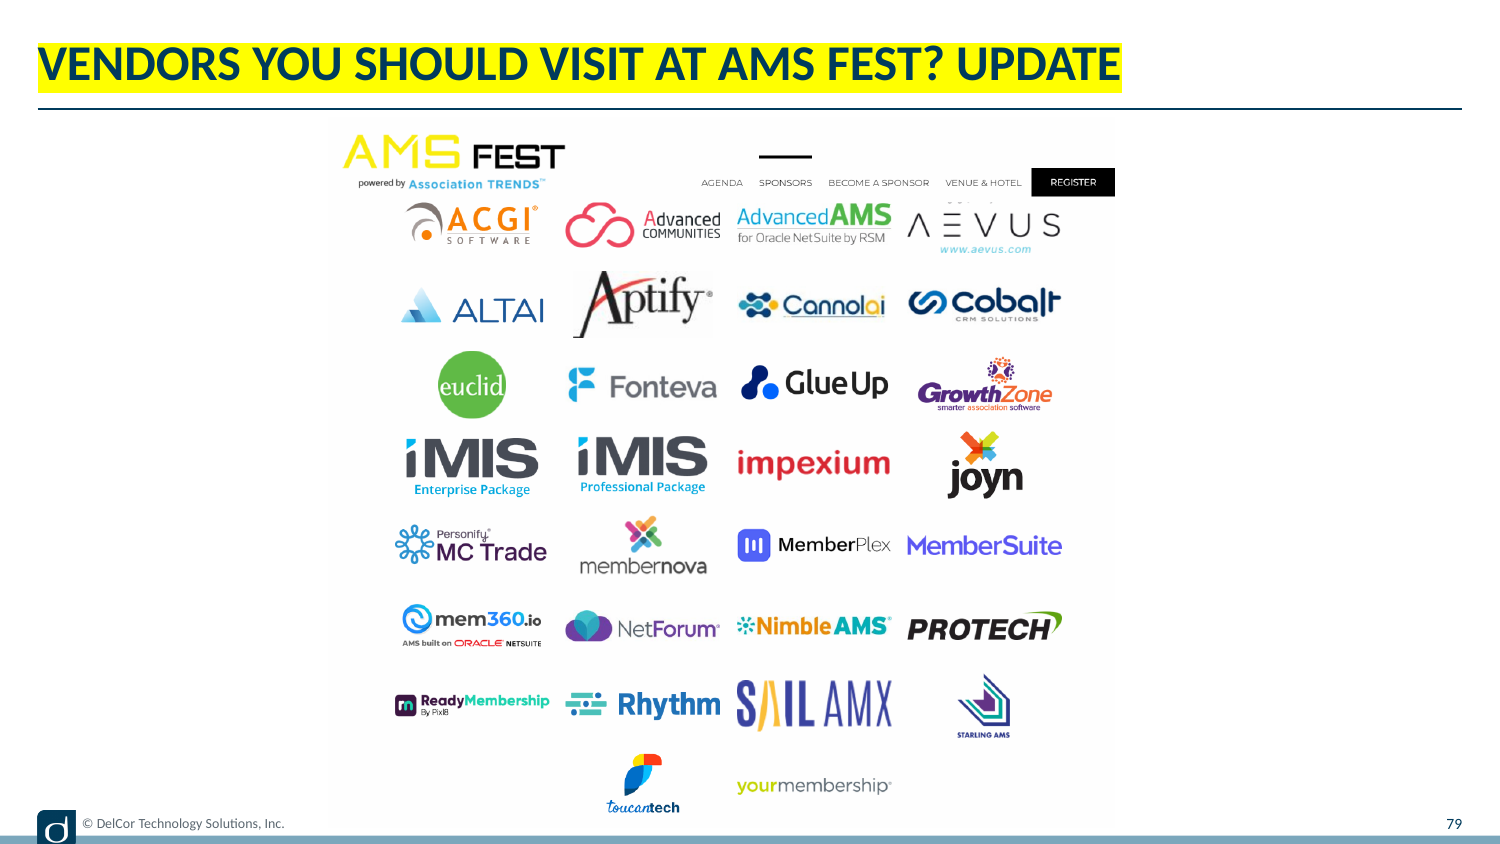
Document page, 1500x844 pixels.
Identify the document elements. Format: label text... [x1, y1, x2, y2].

title Vendors you should visit at AMS Fest? UPDATE [37, 37, 1463, 109]
picture [62, 817, 67, 841]
picture [46, 824, 52, 841]
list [328, 117, 1115, 828]
